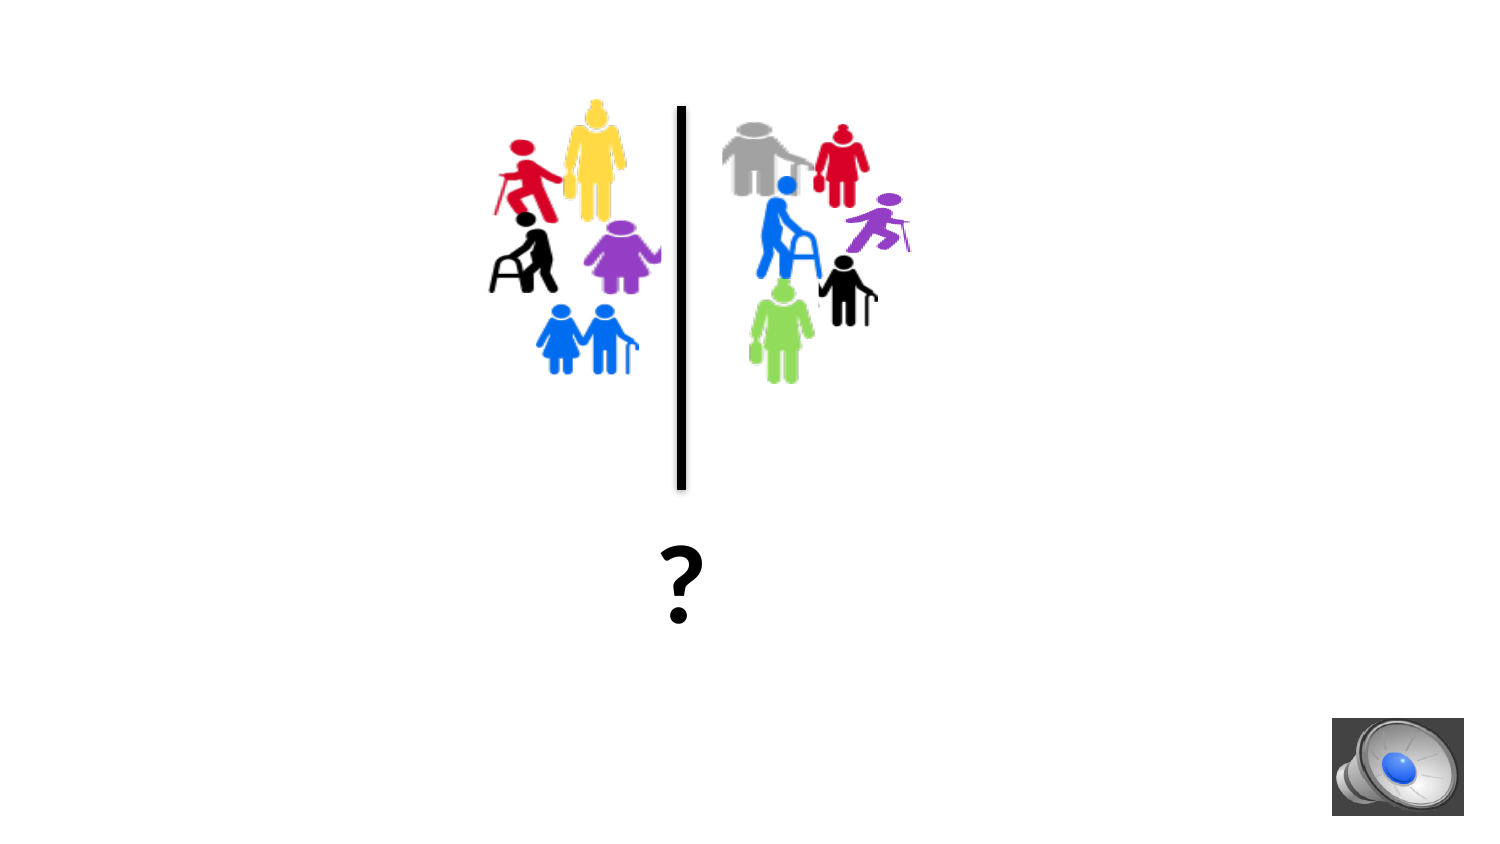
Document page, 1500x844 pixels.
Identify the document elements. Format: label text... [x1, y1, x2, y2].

text_box ? [640, 503, 723, 654]
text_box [469, 98, 681, 379]
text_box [718, 118, 939, 384]
picture [1330, 716, 1465, 818]
